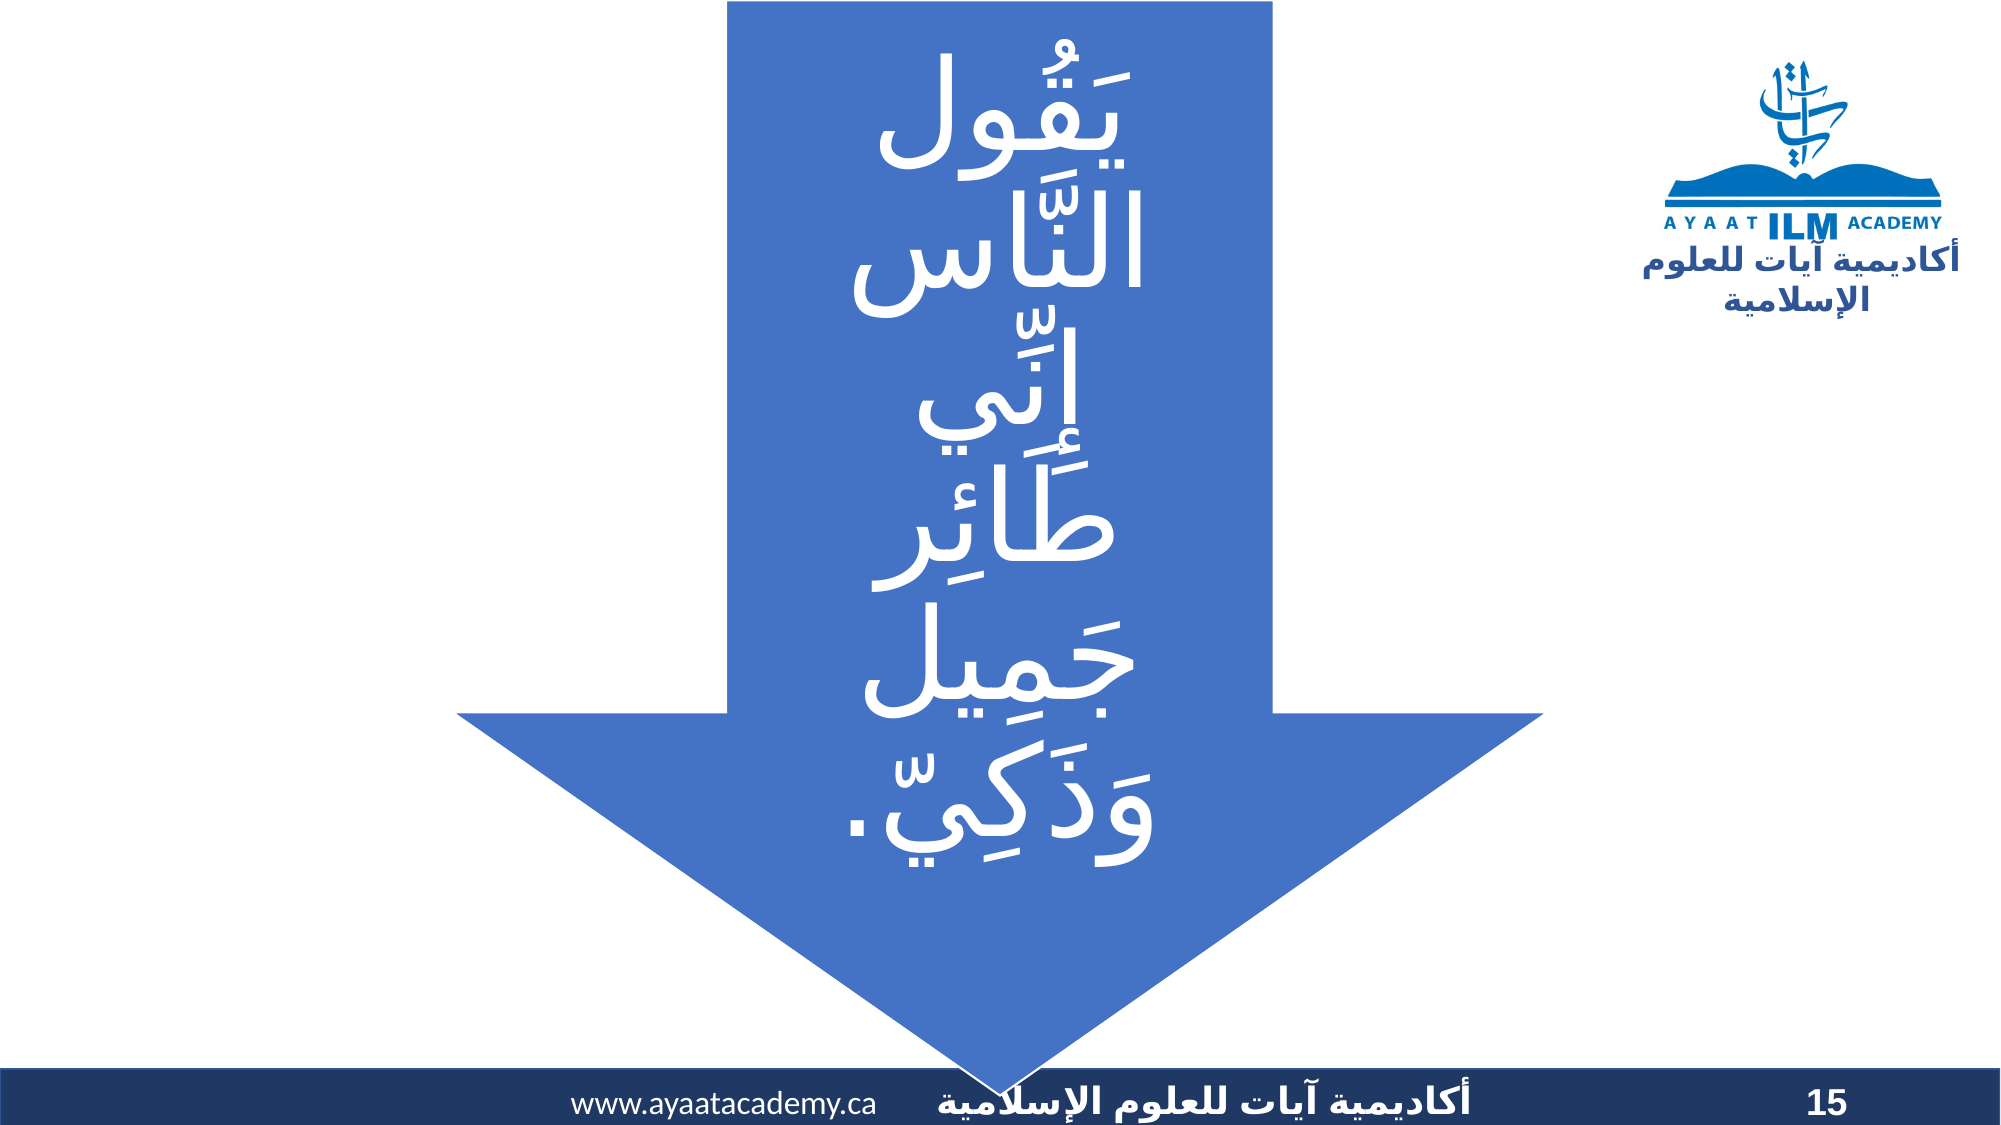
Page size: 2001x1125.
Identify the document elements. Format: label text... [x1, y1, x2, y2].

slide_number 15 [1412, 1096, 1863, 1125]
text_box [16, 0, 1984, 1096]
